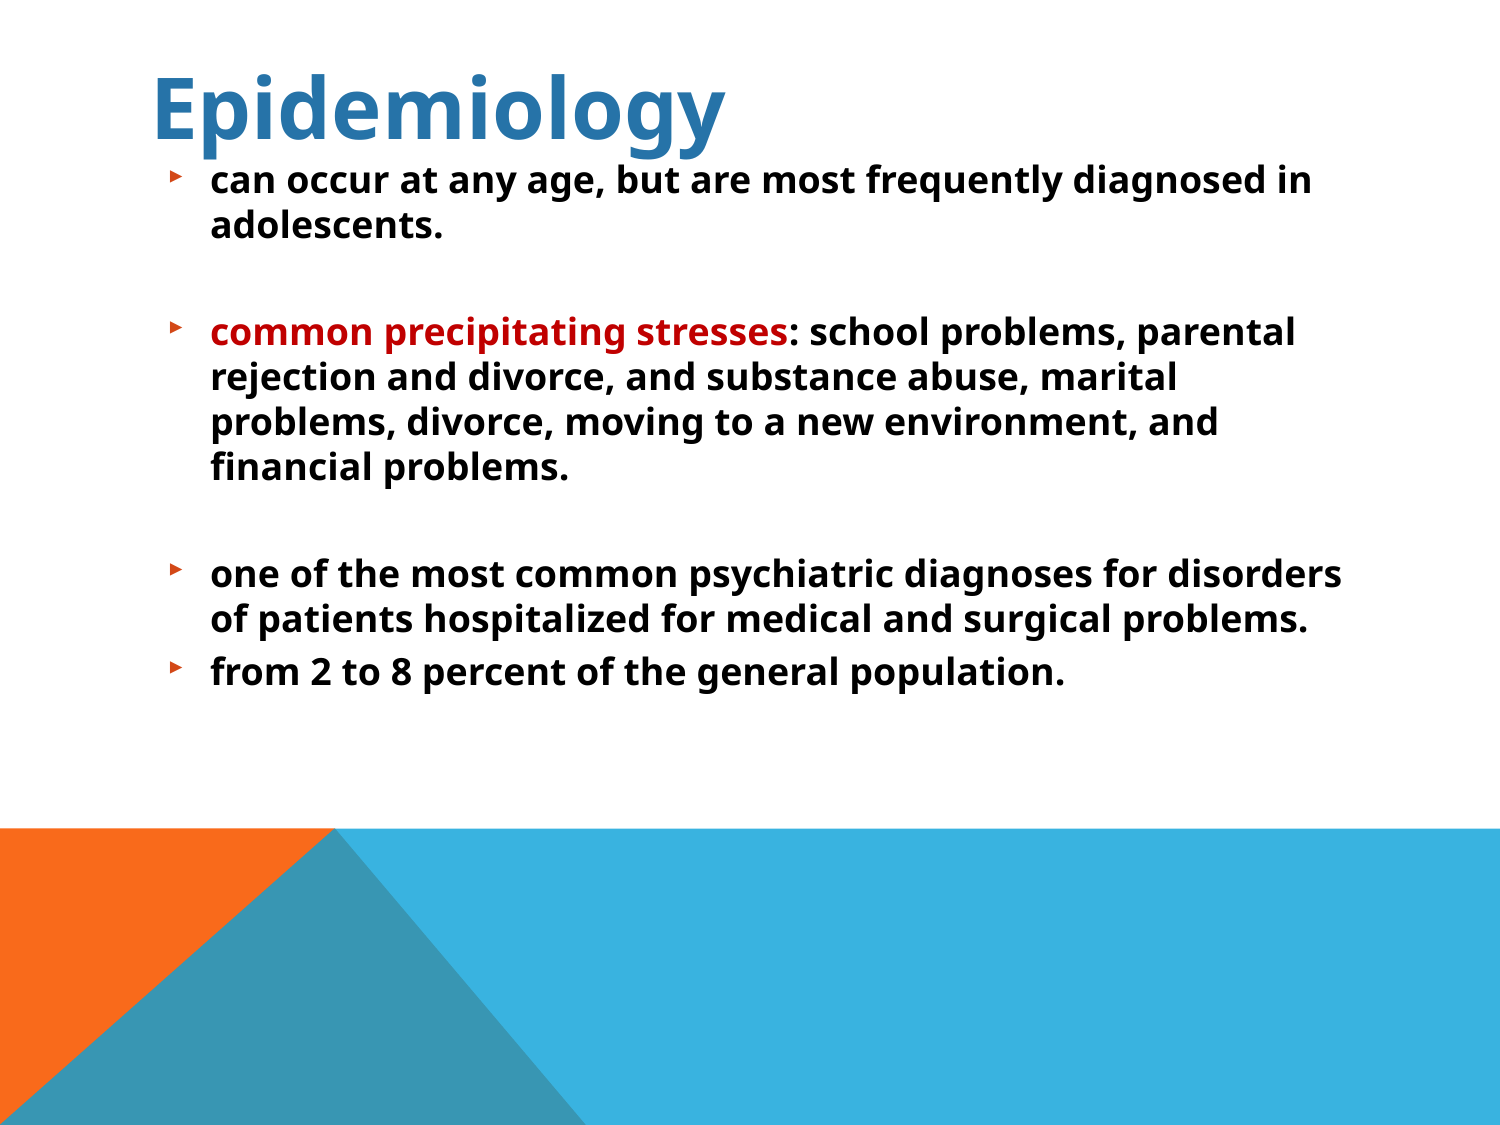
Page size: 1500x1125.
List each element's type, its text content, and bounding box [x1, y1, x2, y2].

title Epidemiology [135, 60, 1369, 149]
list can occur at any age, but are most frequently diagnosed in adolescents. common precipitating stresses: school problems, parental rejection and divorce, and substance abuse, marital problems, divorce, moving to a new environment, and financial problems. one of the most common psychiatric diagnoses for disorders of patients hospitalized for medical and surgical problems. from 2 to 8 percent of the general population. [135, 149, 1369, 768]
